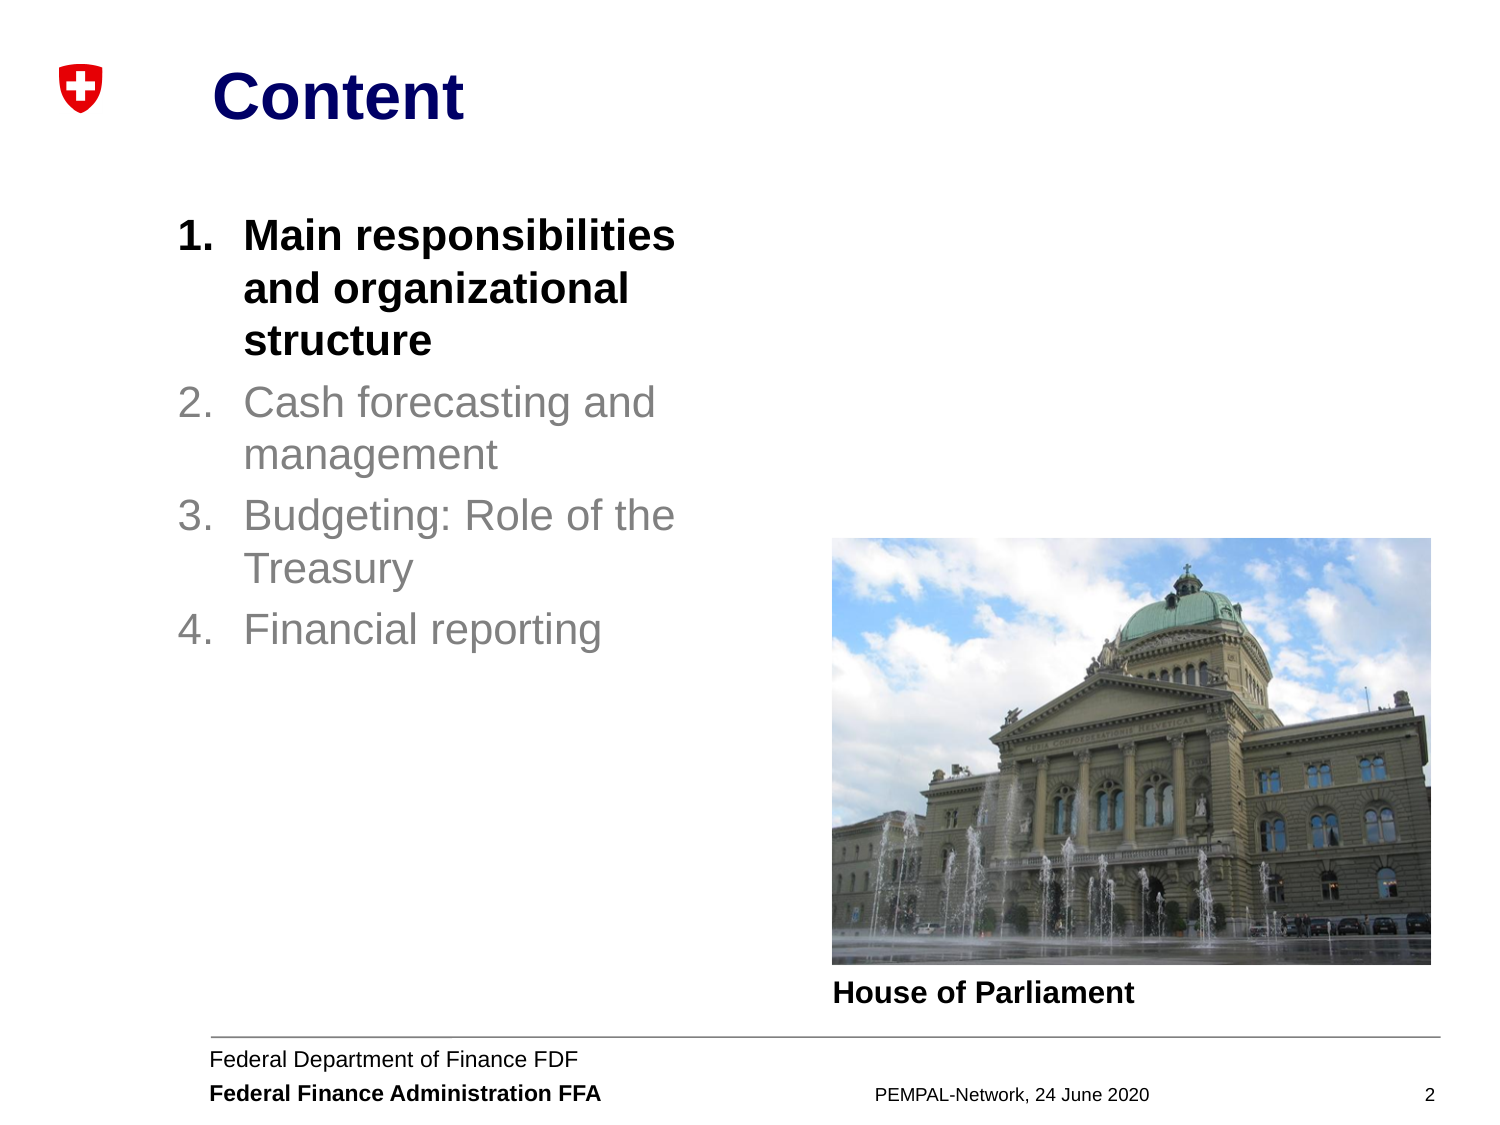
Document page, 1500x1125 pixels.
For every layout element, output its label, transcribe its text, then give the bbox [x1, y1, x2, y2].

text_box House of Parliament [817, 965, 1437, 1018]
picture [59, 64, 103, 114]
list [830, 537, 1432, 966]
title Content [212, 52, 1437, 216]
footer PEMPAL-Network, 24 June 2020 [871, 1064, 1360, 1125]
list Main responsibilities and organizational structure Cash forecasting and management Budgeting: Role of the Treasury Financial reporting [177, 206, 753, 992]
